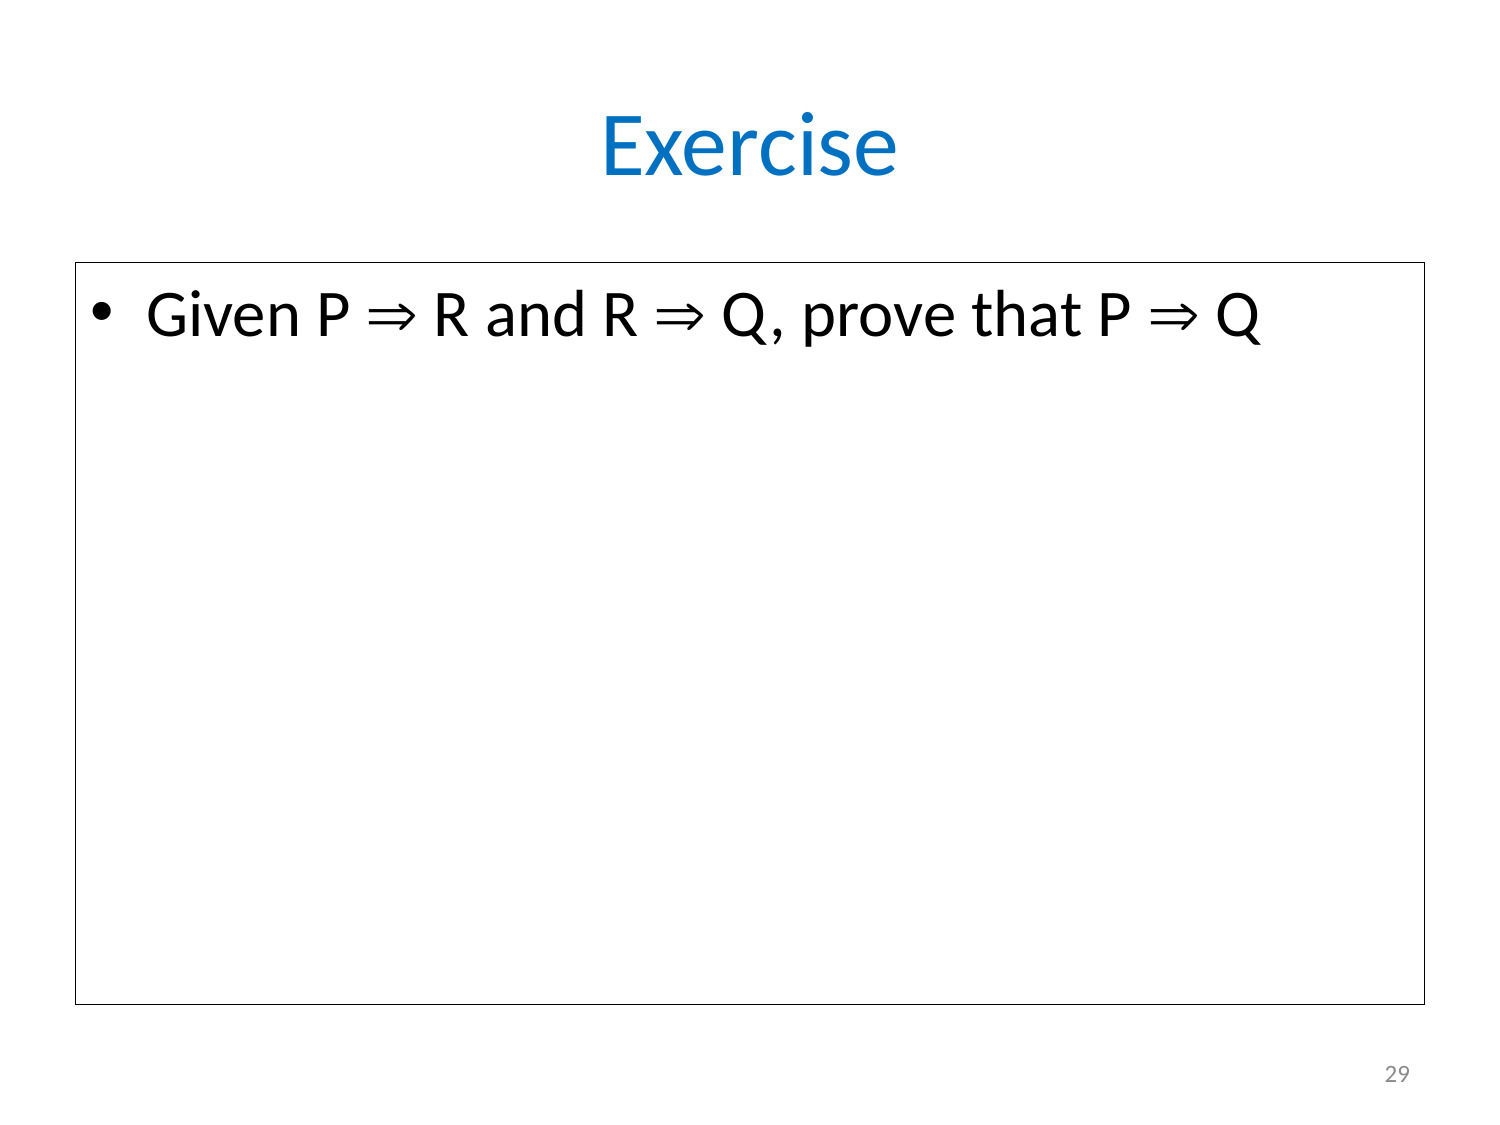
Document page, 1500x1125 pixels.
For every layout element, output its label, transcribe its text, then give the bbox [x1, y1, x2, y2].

title Exercise [75, 45, 1425, 233]
slide_number 29 [1074, 1042, 1425, 1103]
list Given P  R and R  Q, prove that P  Q [75, 262, 1425, 1005]
